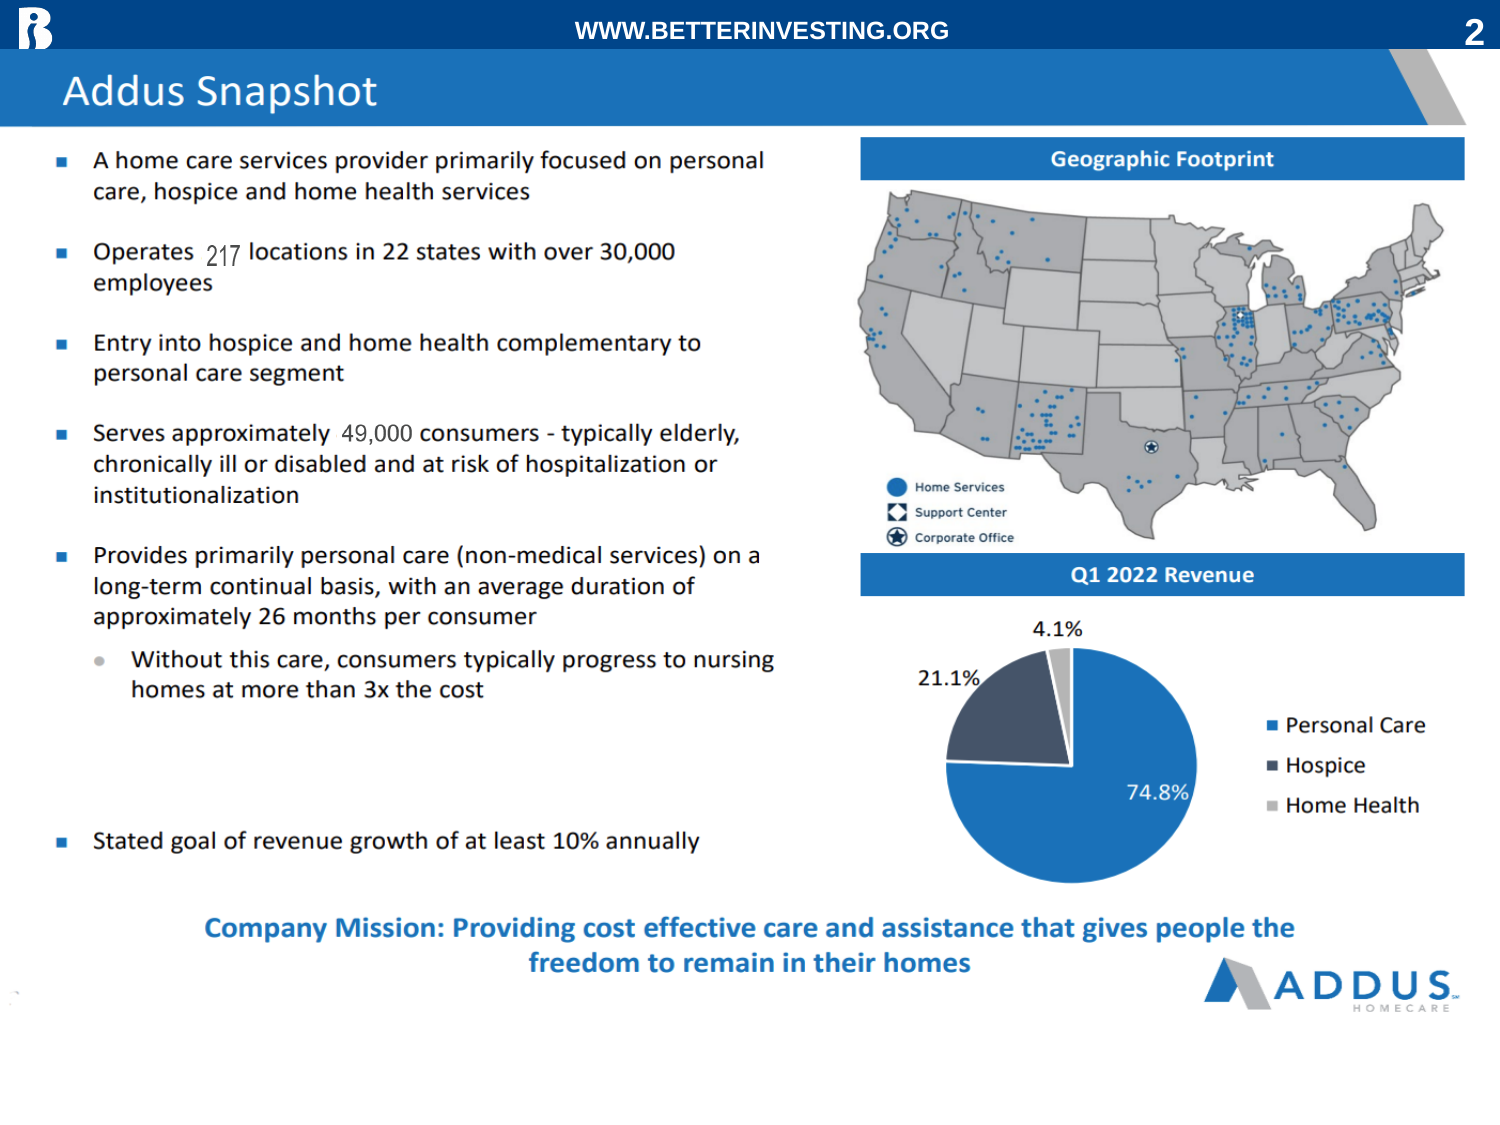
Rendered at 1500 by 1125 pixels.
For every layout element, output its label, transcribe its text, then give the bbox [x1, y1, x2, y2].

footer WWW.BETTERINVESTING.ORG [262, 3, 1263, 47]
slide_number 2 [1325, 3, 1500, 47]
picture [0, 6, 1500, 1016]
